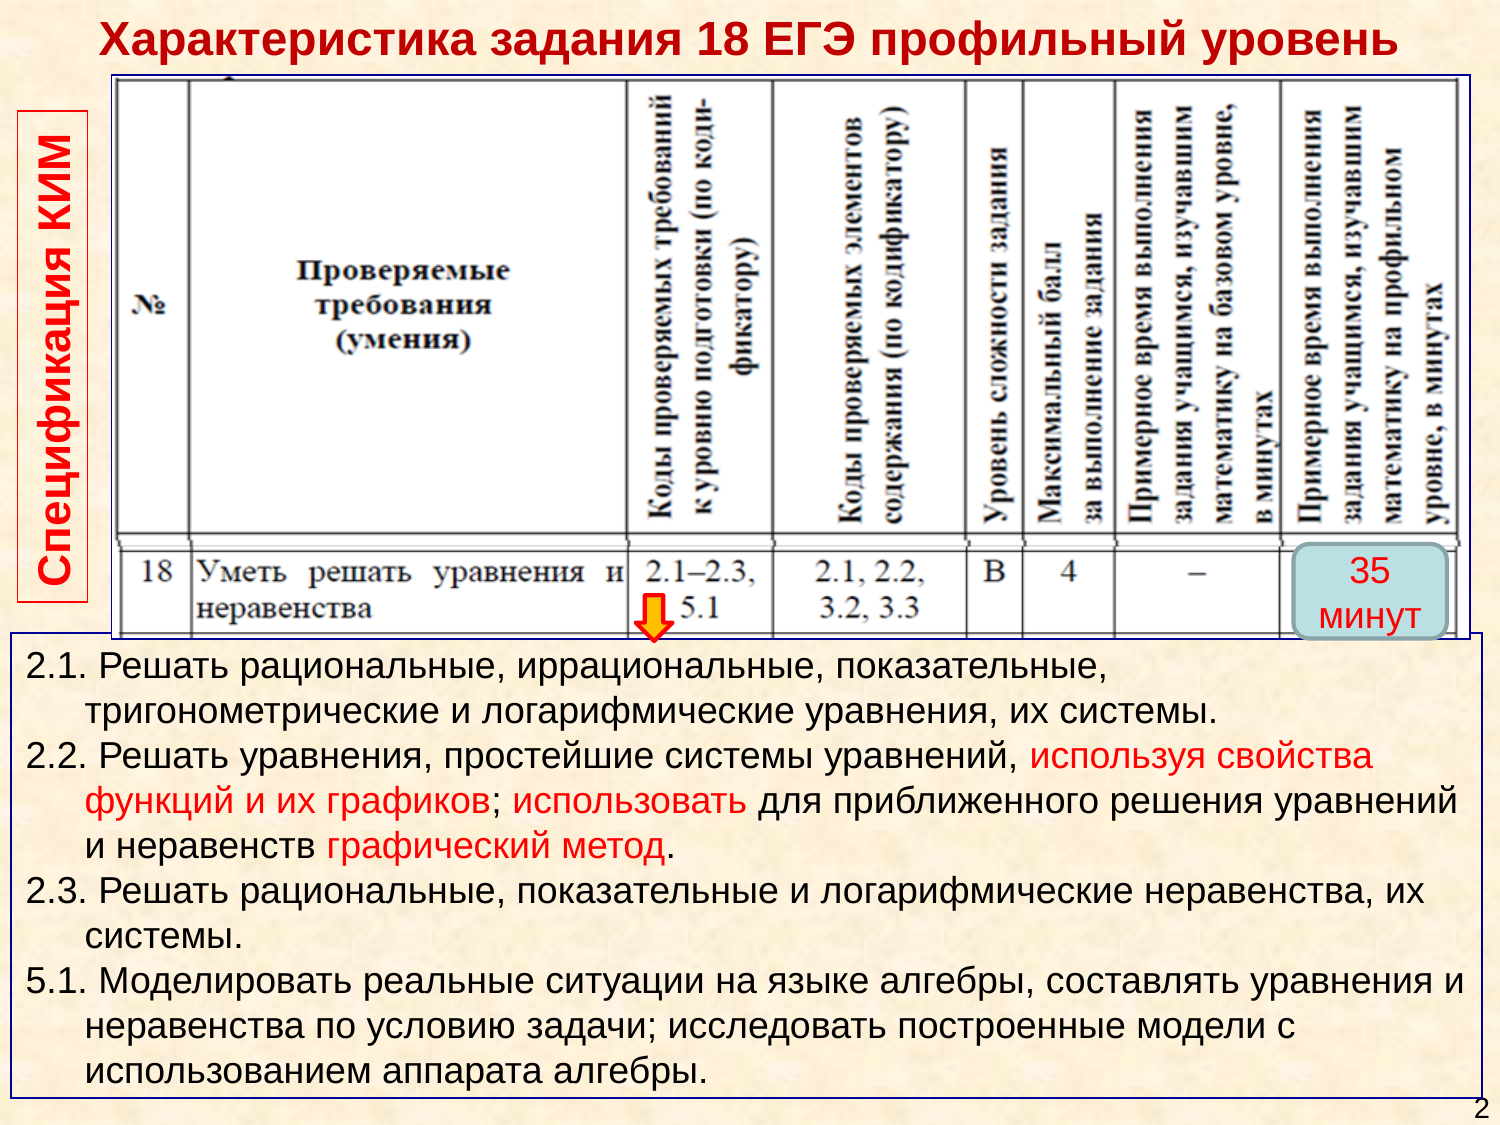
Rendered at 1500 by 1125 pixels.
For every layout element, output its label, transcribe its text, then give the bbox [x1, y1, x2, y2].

text_box 2.1. Решать рациональные, иррациональные, показательные, тригонометрические и логарифмические уравнения, их системы. 2.2. Решать уравнения, простейшие системы уравнений, используя свойства функций и их графиков; использовать для приближенного решения уравнений и неравенств графический метод. 2.3. Решать рациональные, показательные и логарифмические неравенства, их системы. 5.1. Моделировать реальные ситуации на языке алгебры, составлять уравнения и неравенства по условию задачи; исследовать построенные модели с использованием аппарата алгебры. [10, 633, 1483, 1098]
text_box Спецификация КИМ [17, 111, 88, 602]
text_box Характеристика задания 18 ЕГЭ профильный уровень [0, 0, 1500, 73]
slide_number 2 [1458, 1082, 1500, 1125]
picture [0, 73, 1500, 1125]
